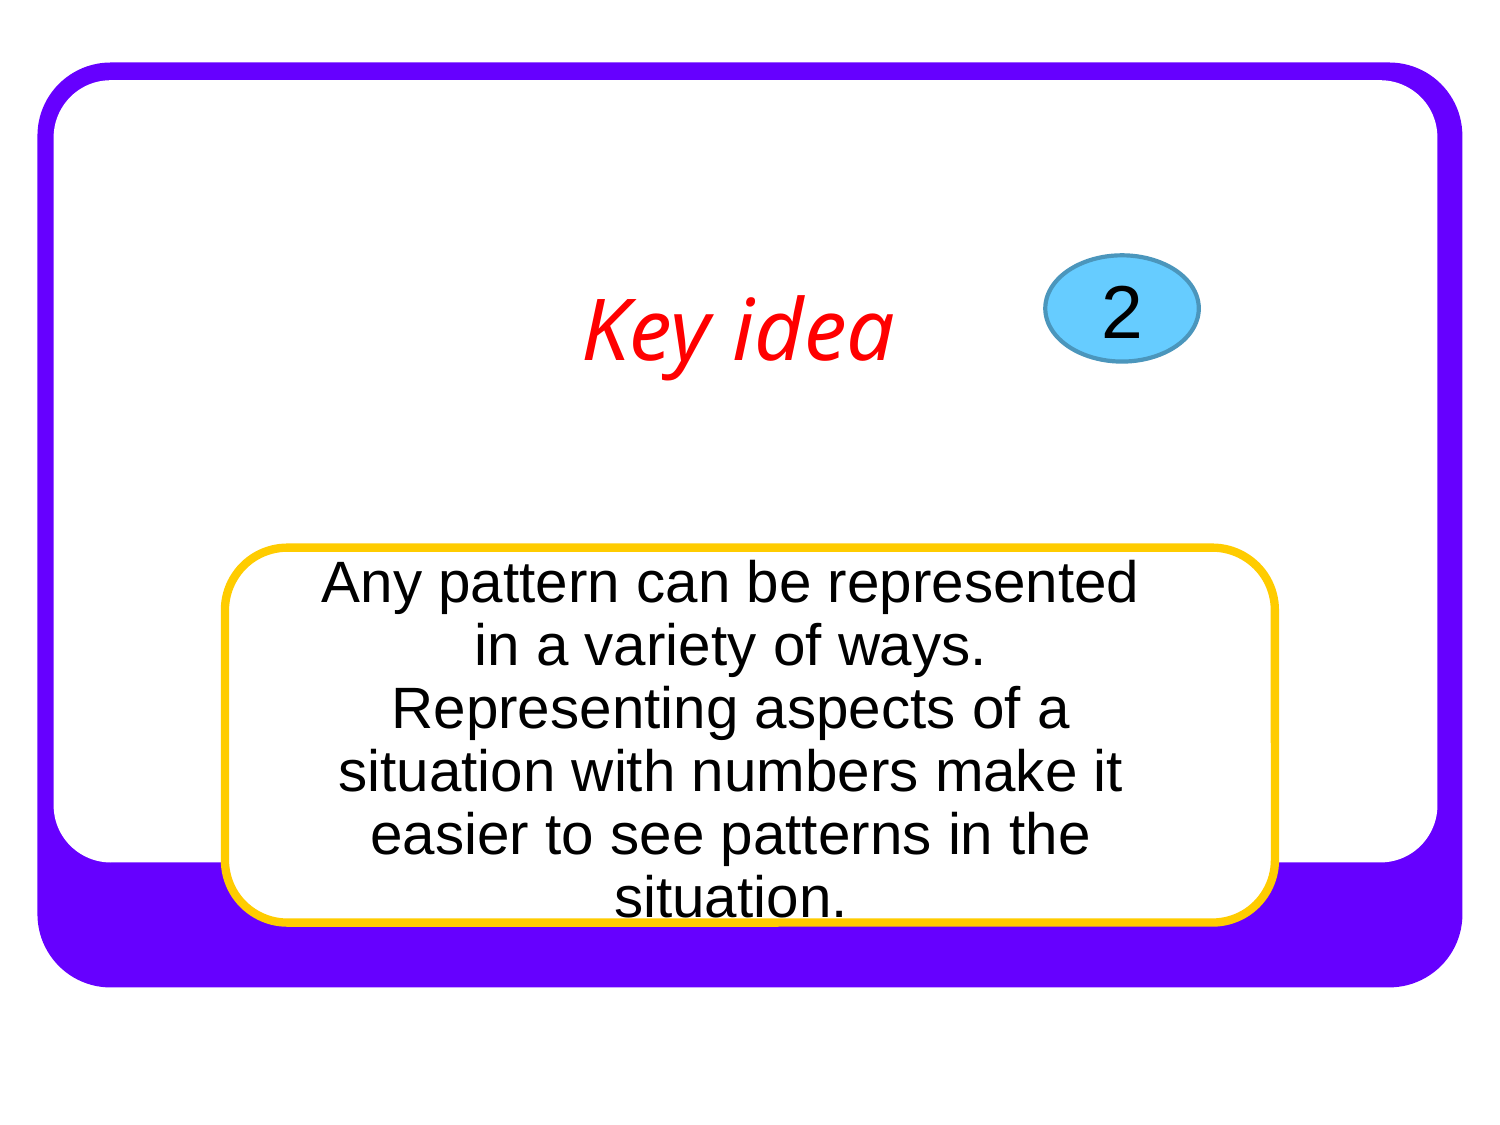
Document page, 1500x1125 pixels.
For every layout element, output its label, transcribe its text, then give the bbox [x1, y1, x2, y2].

subtitle Any pattern can be represented in a variety of ways. Representing aspects of a situation with numbers make it easier to see patterns in the situation. [287, 585, 1175, 898]
title Key idea [112, 140, 1388, 513]
text_box 2 [1043, 253, 1201, 364]
